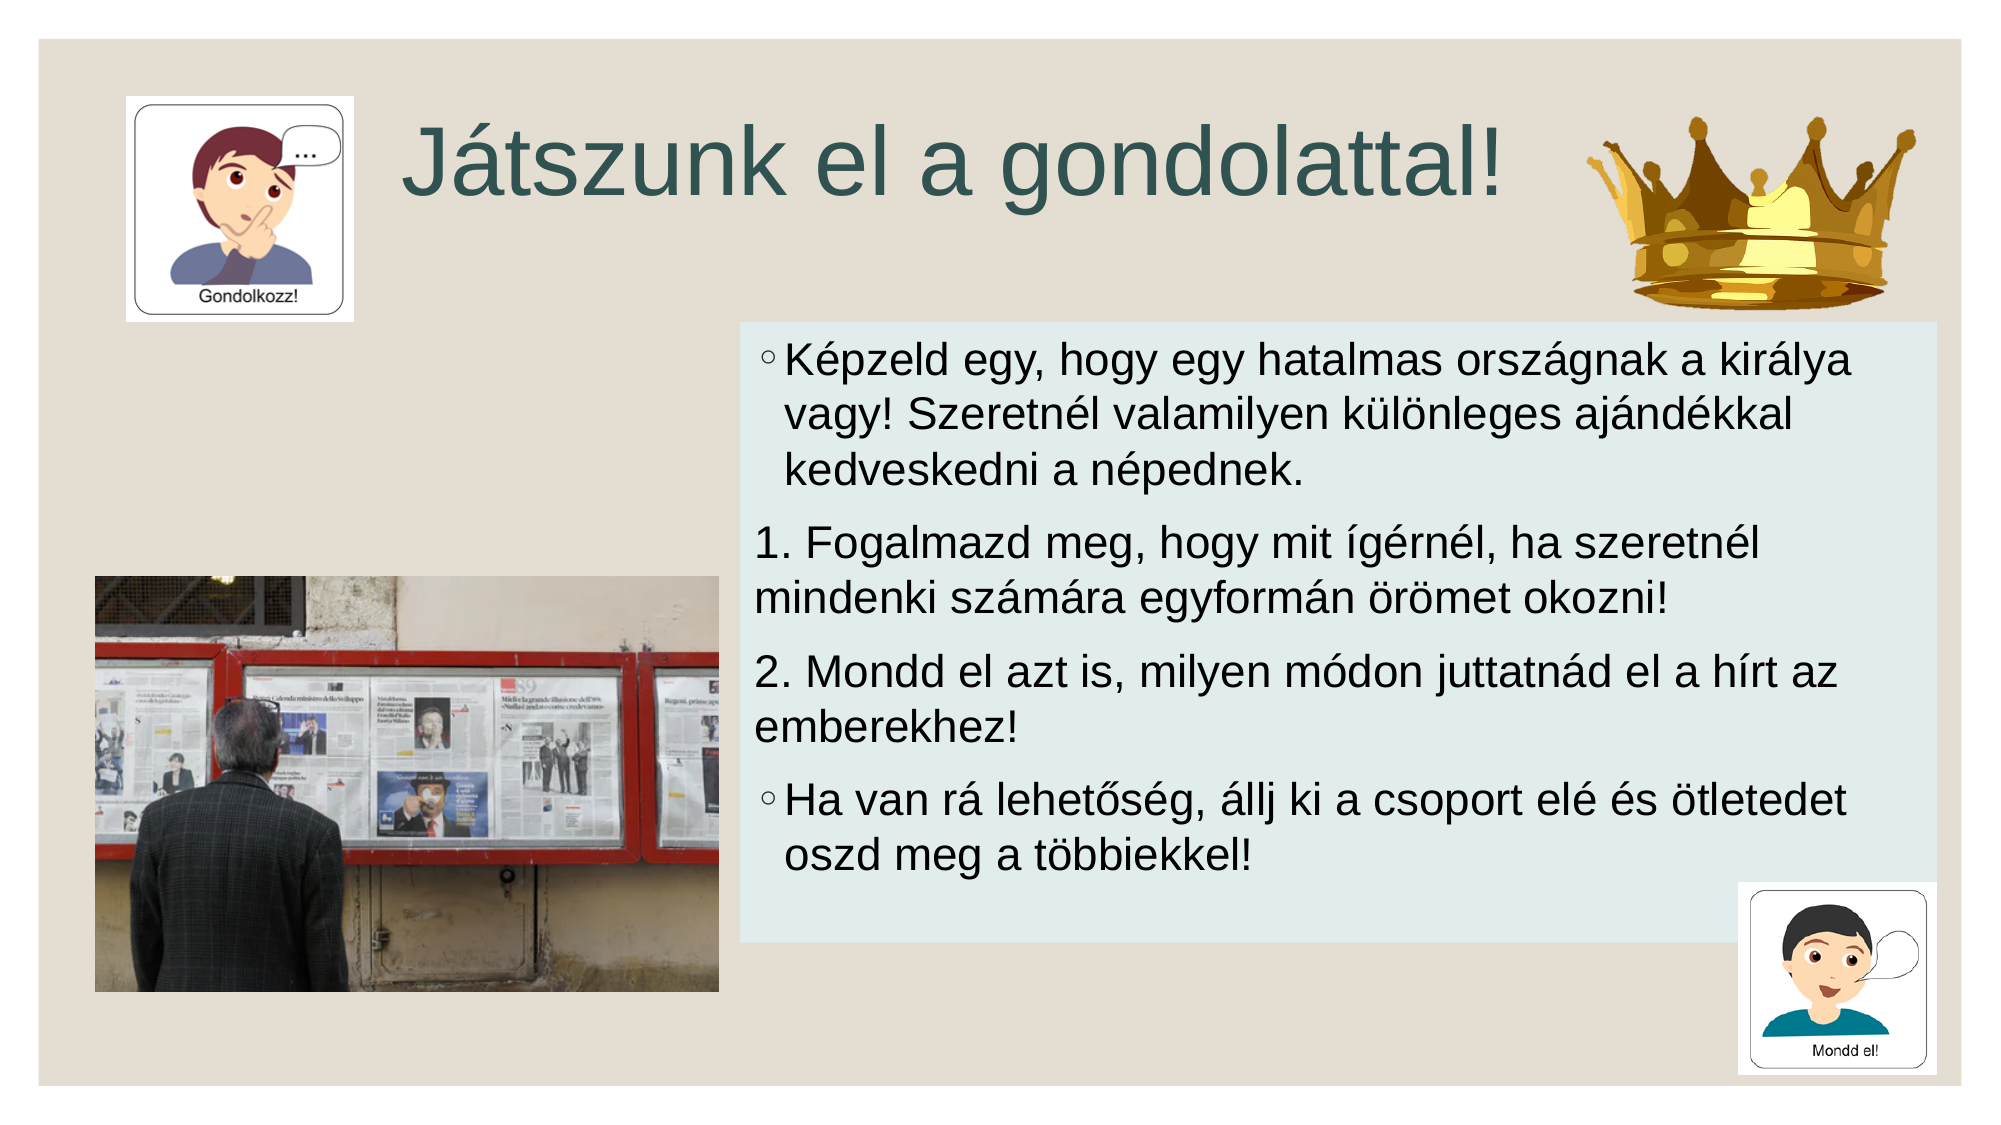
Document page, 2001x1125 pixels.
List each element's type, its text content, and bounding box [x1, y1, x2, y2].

picture [95, 576, 719, 992]
picture [126, 96, 354, 322]
picture [1582, 116, 1934, 311]
title Játszunk el a gondolattal! [376, 51, 1560, 277]
list Képzeld egy, hogy egy hatalmas országnak a királya vagy! Szeretnél valamilyen különleges ajándékkal kedveskedni a népednek. 1. Fogalmazd meg, hogy mit ígérnél, ha szeretnél mindenki számára egyformán örömet okozni! 2. Mondd el azt is, milyen módon juttatnád el a hírt az emberekhez! Ha van rá lehetőség, állj ki a csoport elé és ötletedet oszd meg a többiekkel! [739, 321, 1937, 943]
picture [1738, 882, 1937, 1075]
